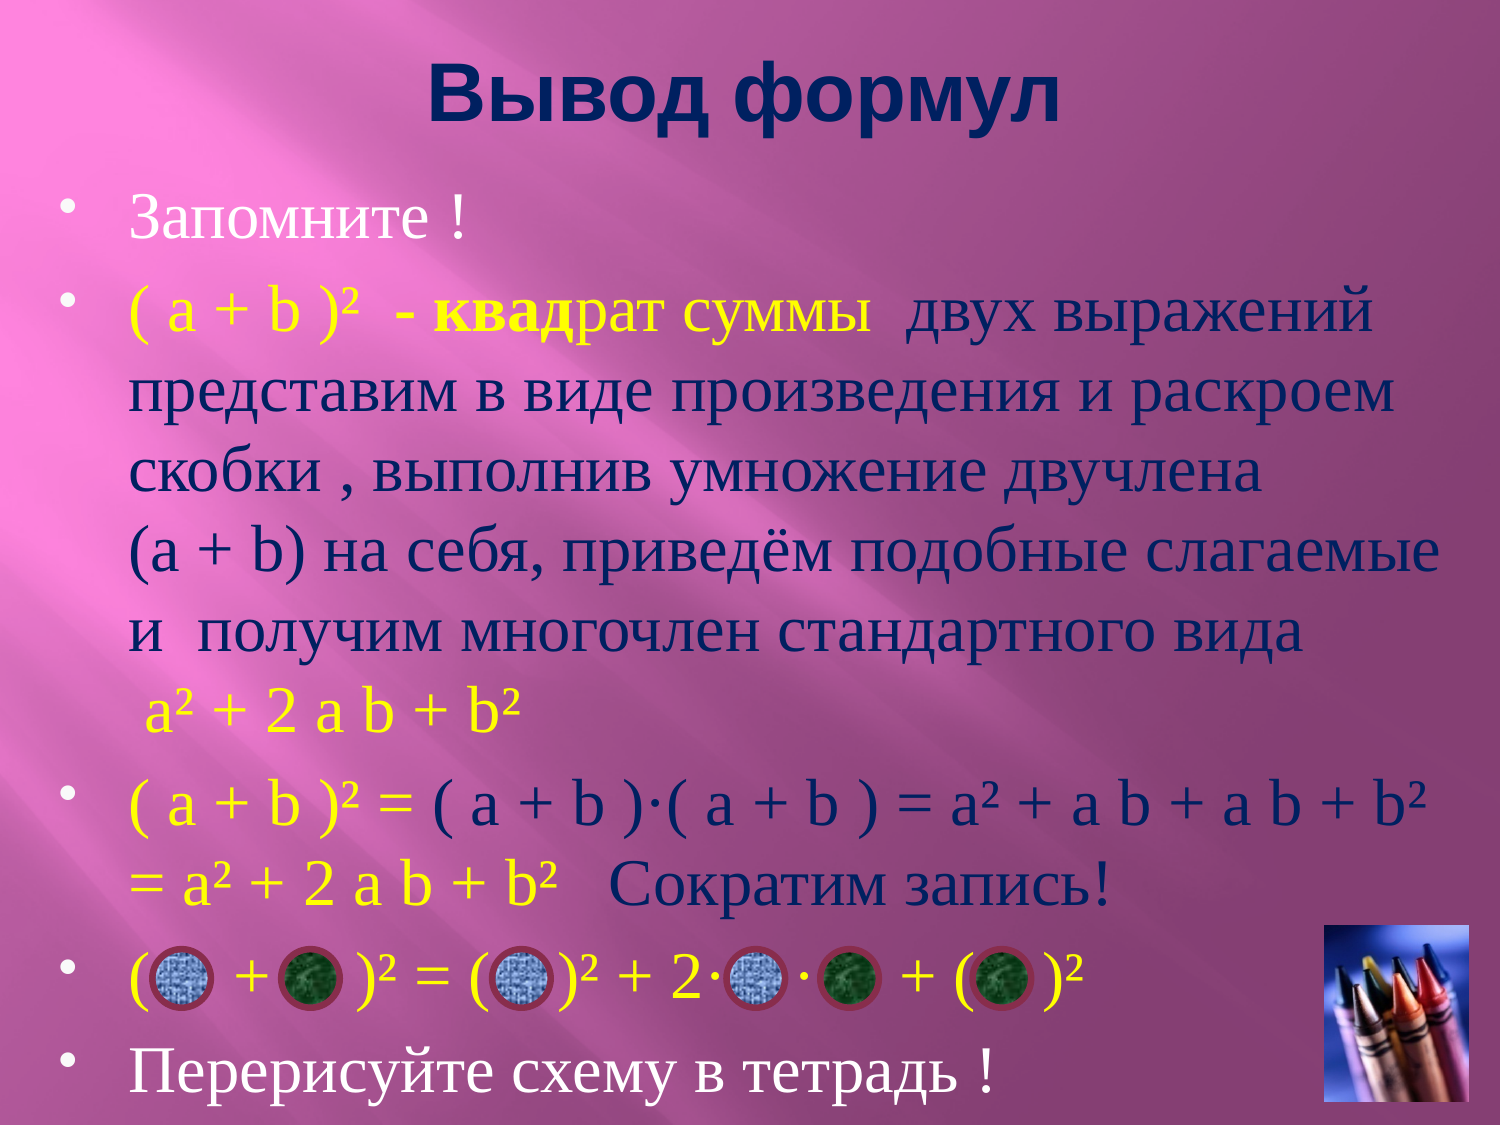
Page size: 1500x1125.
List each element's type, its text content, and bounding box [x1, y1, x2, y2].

text_box [149, 945, 215, 1011]
text_box [723, 945, 789, 1011]
text_box [969, 945, 1035, 1011]
text_box [277, 945, 344, 1011]
title Вывод формул [70, 0, 1421, 164]
list Запомните ! ( а + b )² - квадрат суммы двух выражений представим в виде произведения и раскроем скобки , выполнив умножение двучлена (а + b) на себя, приведём подобные слагаемые и получим многочлен стандартного вида а² + 2 а b + b² ( а + b )² = ( а + b )·( а + b ) = а² + а b + а b + b² = а² + 2 а b + b² Сократим запись! ( + )² = ( )² + 2· · + ( )² Перерисуйте схему в тетрадь ! [23, 164, 1477, 1125]
text_box [488, 945, 554, 1011]
text_box [817, 945, 883, 1011]
picture [1323, 925, 1470, 1102]
